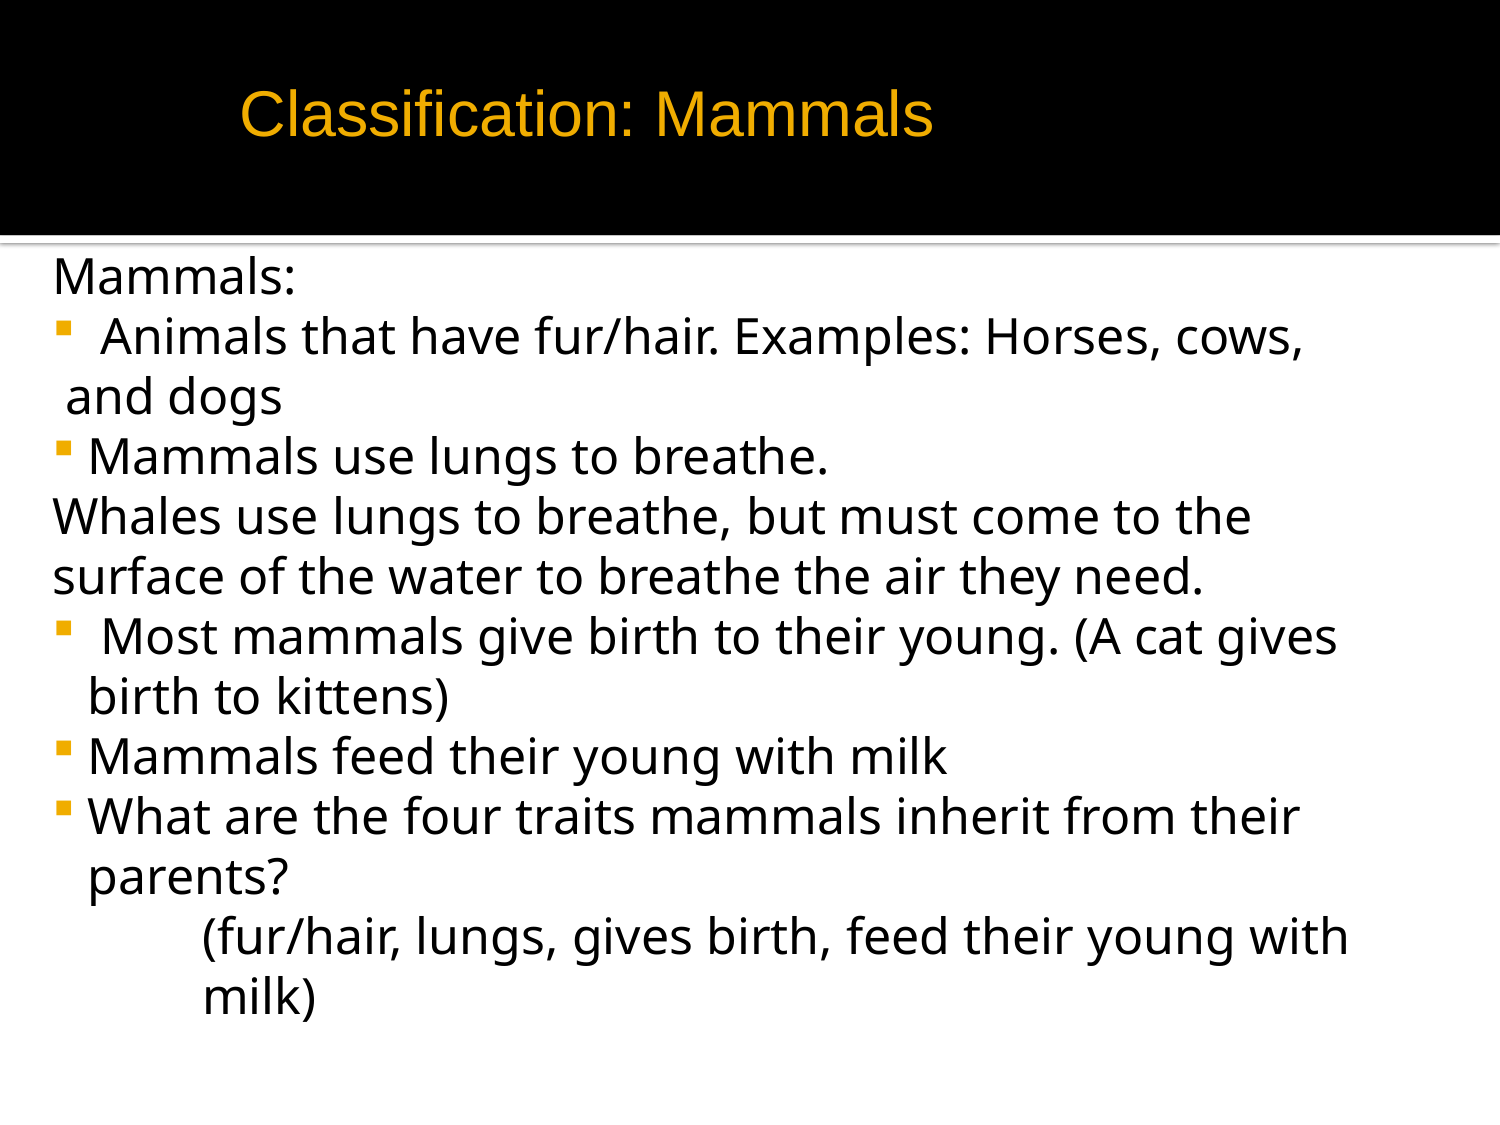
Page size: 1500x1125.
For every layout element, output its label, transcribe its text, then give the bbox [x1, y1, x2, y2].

text_box Mammals: Animals that have fur/hair. Examples: Horses, cows, and dogs Mammals use lungs to breathe. Whales use lungs to breathe, but must come to the surface of the water to breathe the air they need. Most mammals give birth to their young. (A cat gives birth to kittens) Mammals feed their young with milk What are the four traits mammals inherit from their parents? (fur/hair, lungs, gives birth, feed their young with milk) [37, 237, 1413, 1093]
text_box Classification: Mammals [224, 64, 1311, 157]
